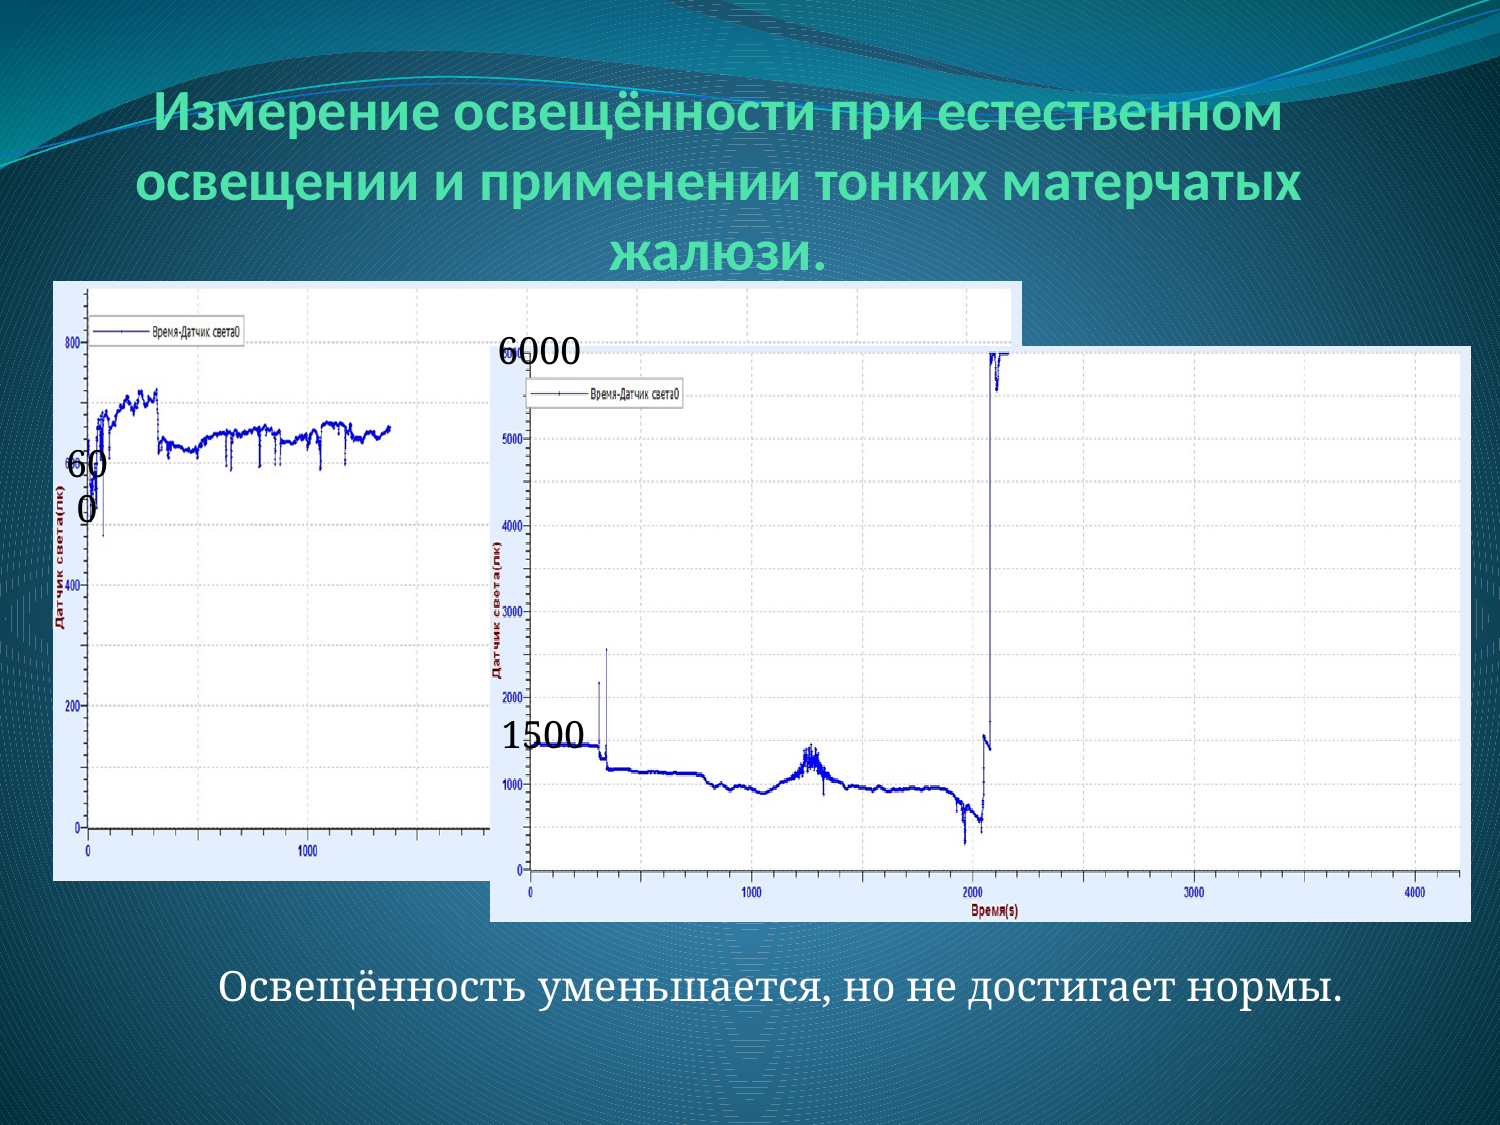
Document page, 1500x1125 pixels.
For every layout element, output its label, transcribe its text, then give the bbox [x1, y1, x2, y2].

picture [52, 280, 1471, 922]
title Измерение освещённости при естественном освещении и применении тонких матерчатых жалюзи. [29, 54, 1409, 283]
text_box Освещённость уменьшается, но не достигает нормы. [100, 952, 1471, 1018]
text_box 600 [41, 432, 45, 538]
